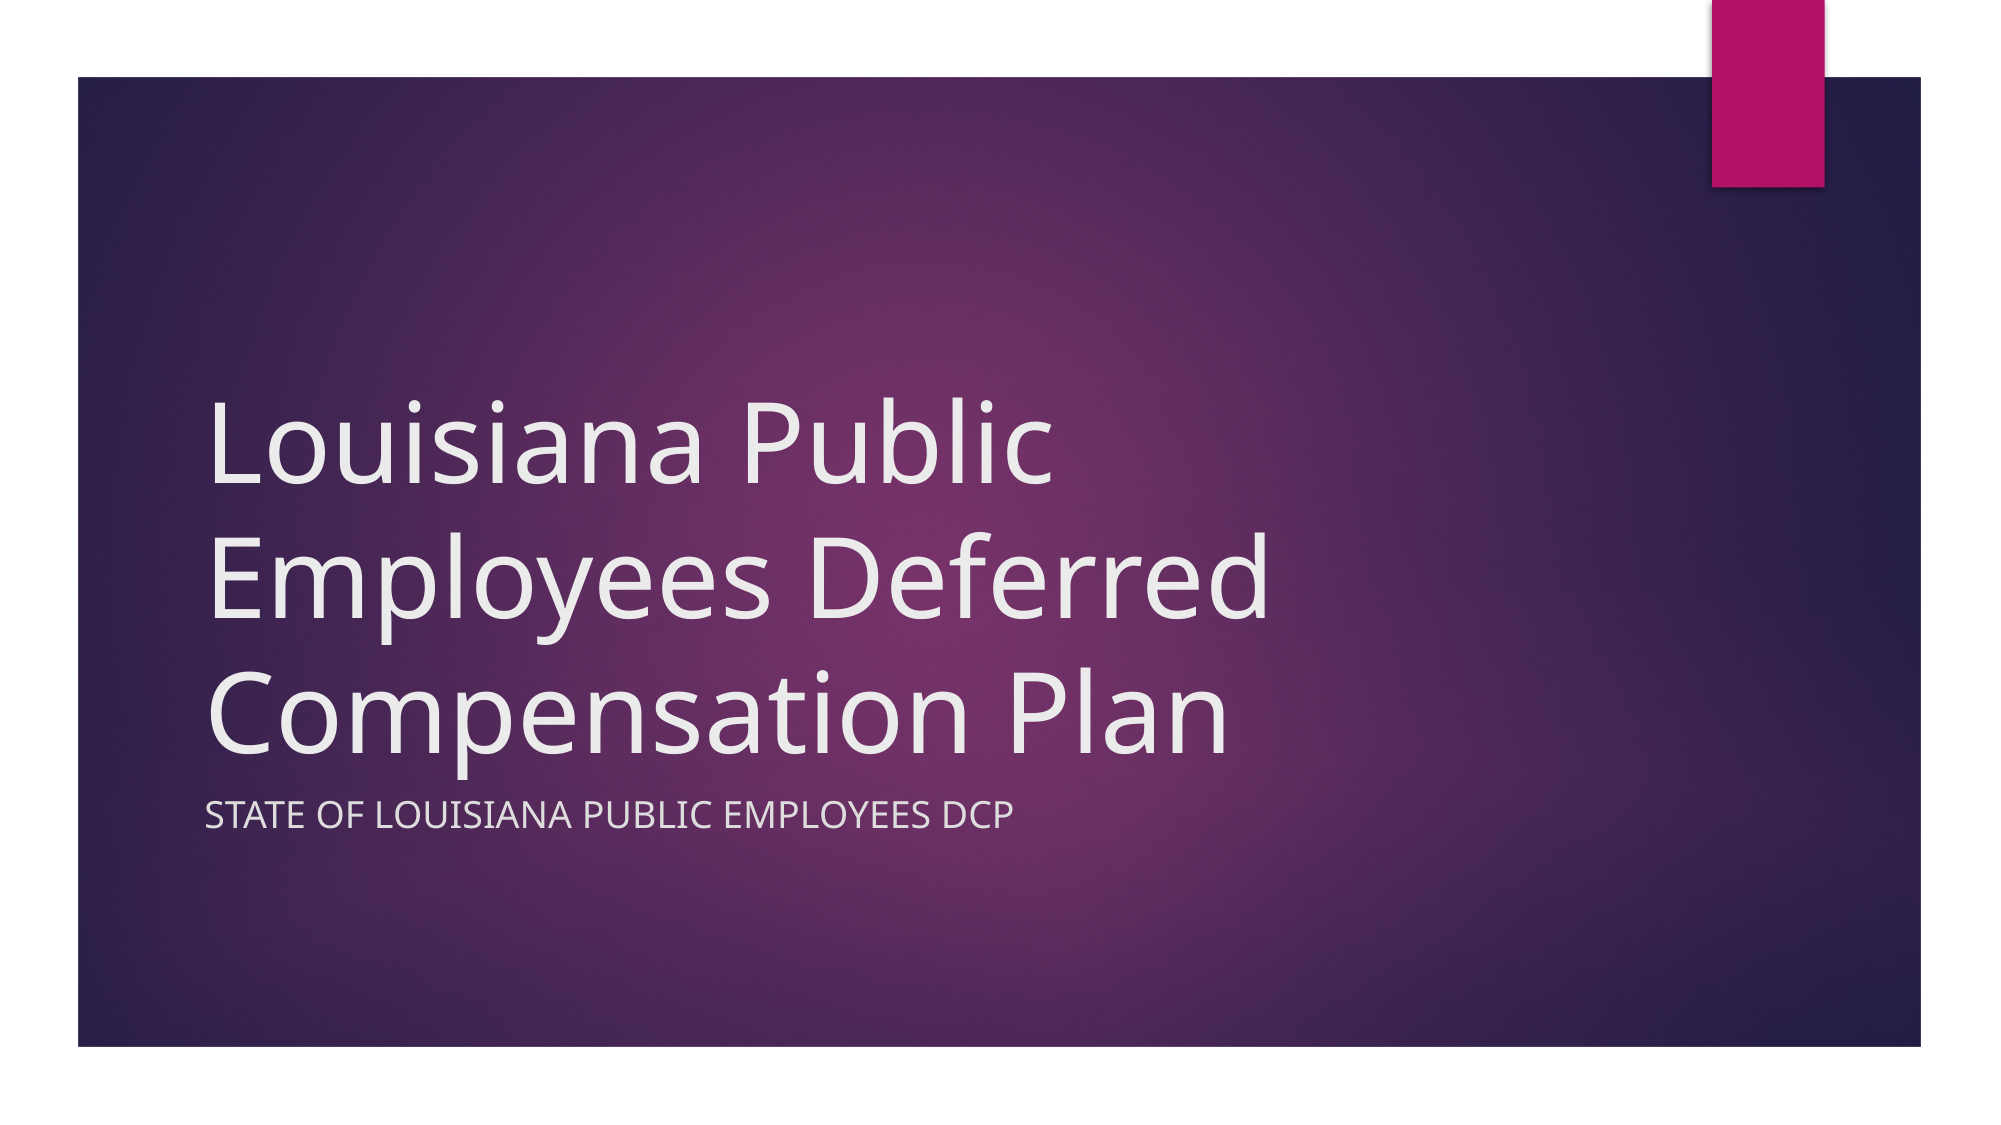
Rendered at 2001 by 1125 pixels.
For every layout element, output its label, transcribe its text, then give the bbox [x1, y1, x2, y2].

subtitle State of Louisiana Public Employees DCP [189, 783, 1638, 925]
title Louisiana Public Employees Deferred Compensation Plan [189, 344, 1638, 783]
